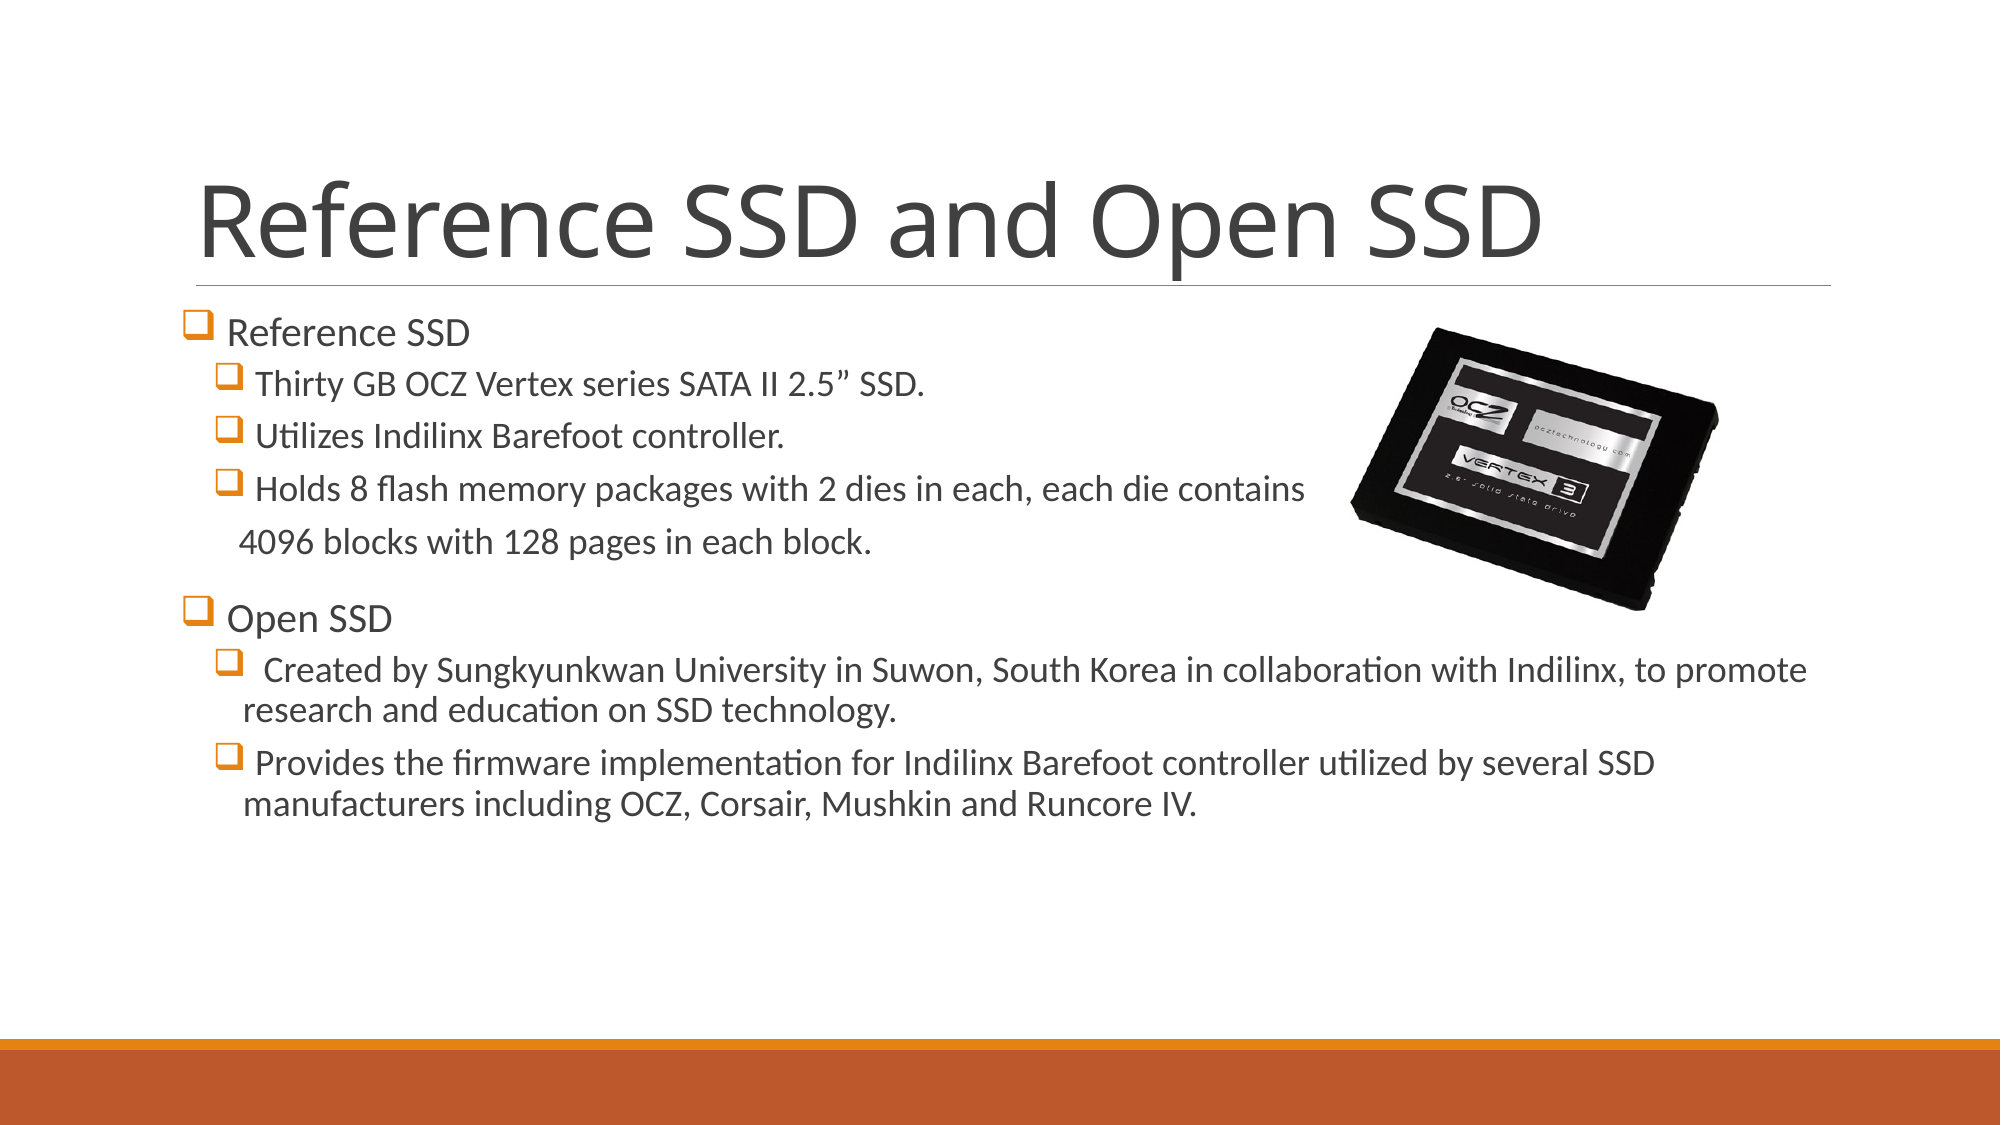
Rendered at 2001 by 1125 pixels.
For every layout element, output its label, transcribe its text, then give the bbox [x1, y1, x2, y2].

list Reference SSD Thirty GB OCZ Vertex series SATA II 2.5” SSD. Utilizes Indilinx Barefoot controller. Holds 8 flash memory packages with 2 dies in each, each die contains 4096 blocks with 128 pages in each block. Open SSD Created by Sungkyunkwan University in Suwon, South Korea in collaboration with Indilinx, to promote research and education on SSD technology. Provides the firmware implementation for Indilinx Barefoot controller utilized by several SSD manufacturers including OCZ, Corsair, Mushkin and Runcore IV. [180, 302, 1830, 963]
title Reference SSD and Open SSD [180, 47, 1830, 285]
picture [1349, 327, 1720, 611]
